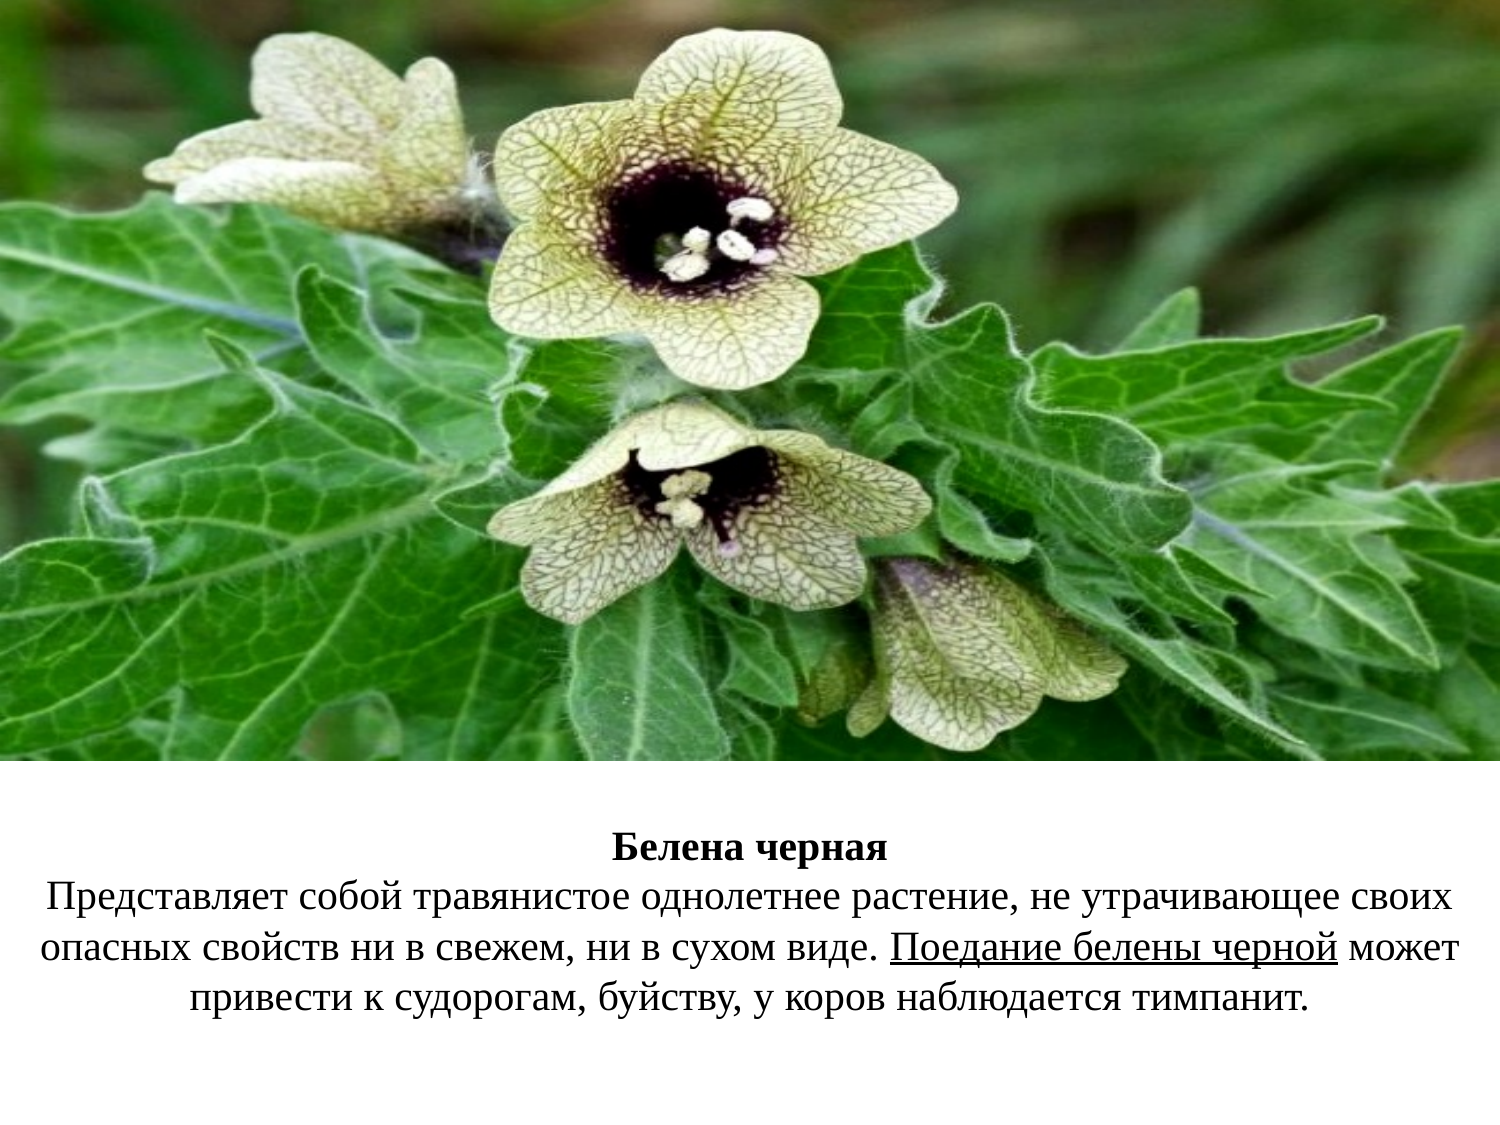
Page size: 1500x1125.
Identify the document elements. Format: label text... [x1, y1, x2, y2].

picture [0, 0, 1500, 761]
title Белена черная Представляет собой травянистое однолетнее растение, не утрачивающее своих опасных свойств ни в свежем, ни в сухом виде. Поедание белены черной может привести к судорогам, буйству, у коров наблюдается тимпанит. [0, 767, 1500, 1125]
